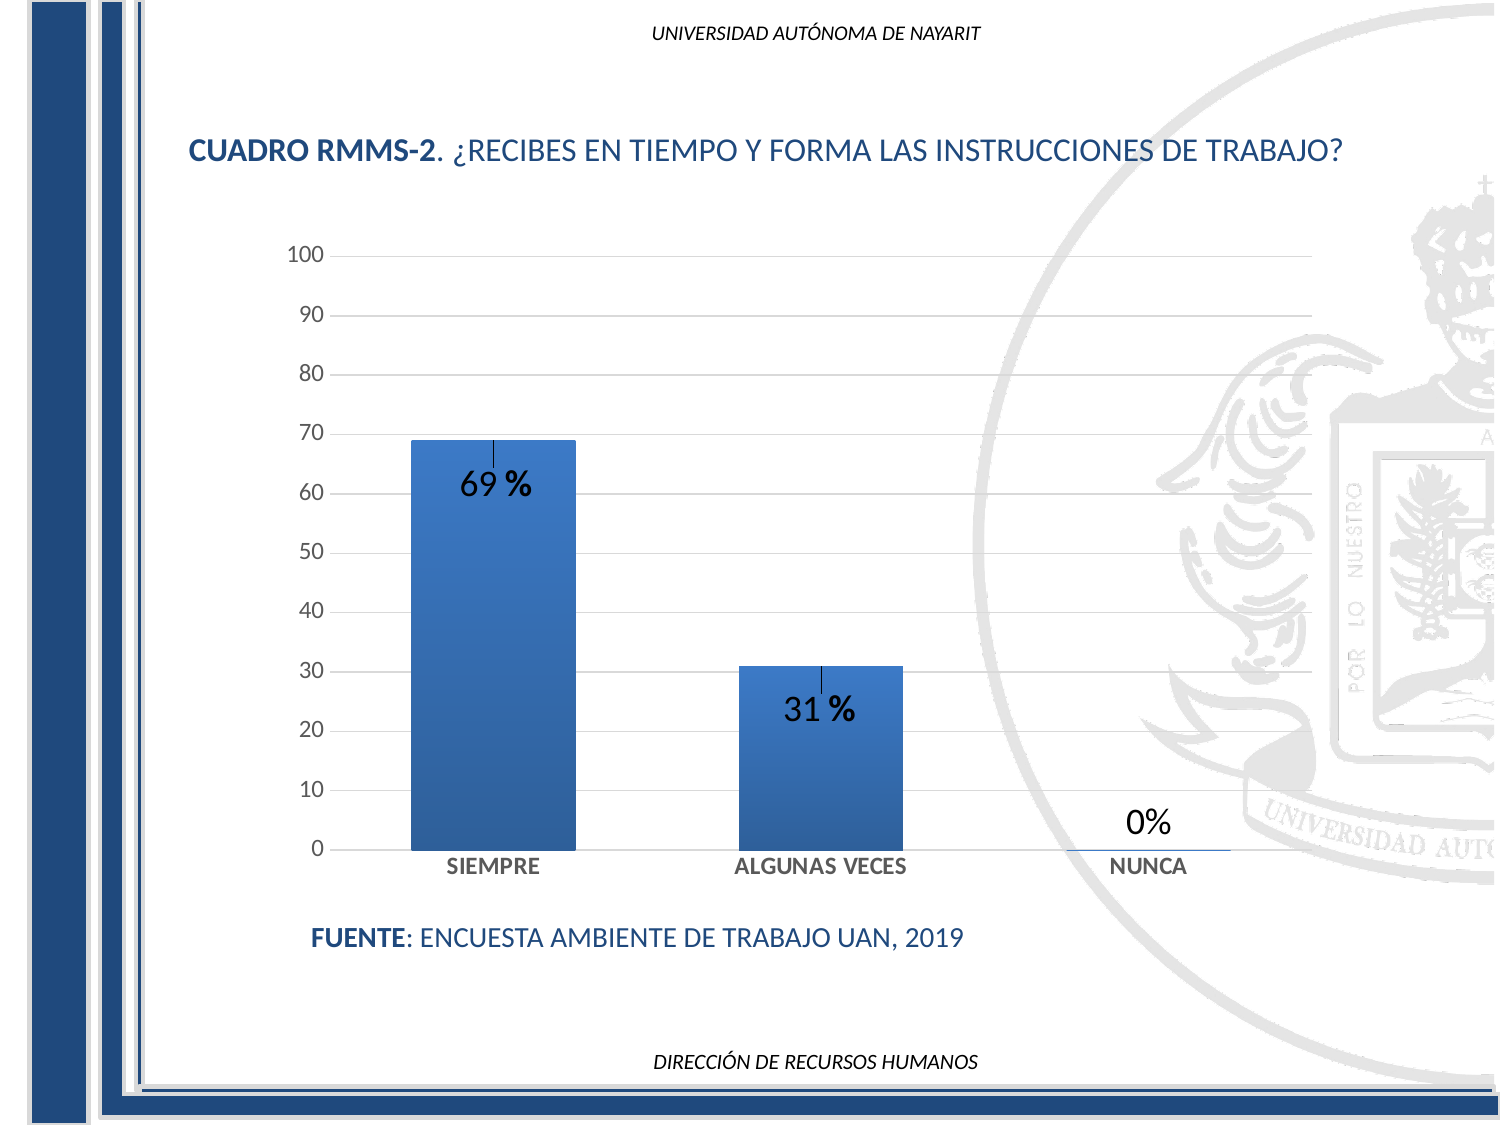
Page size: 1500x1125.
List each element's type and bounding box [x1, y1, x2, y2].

chart [264, 230, 1334, 895]
text_box [29, 0, 1500, 1125]
